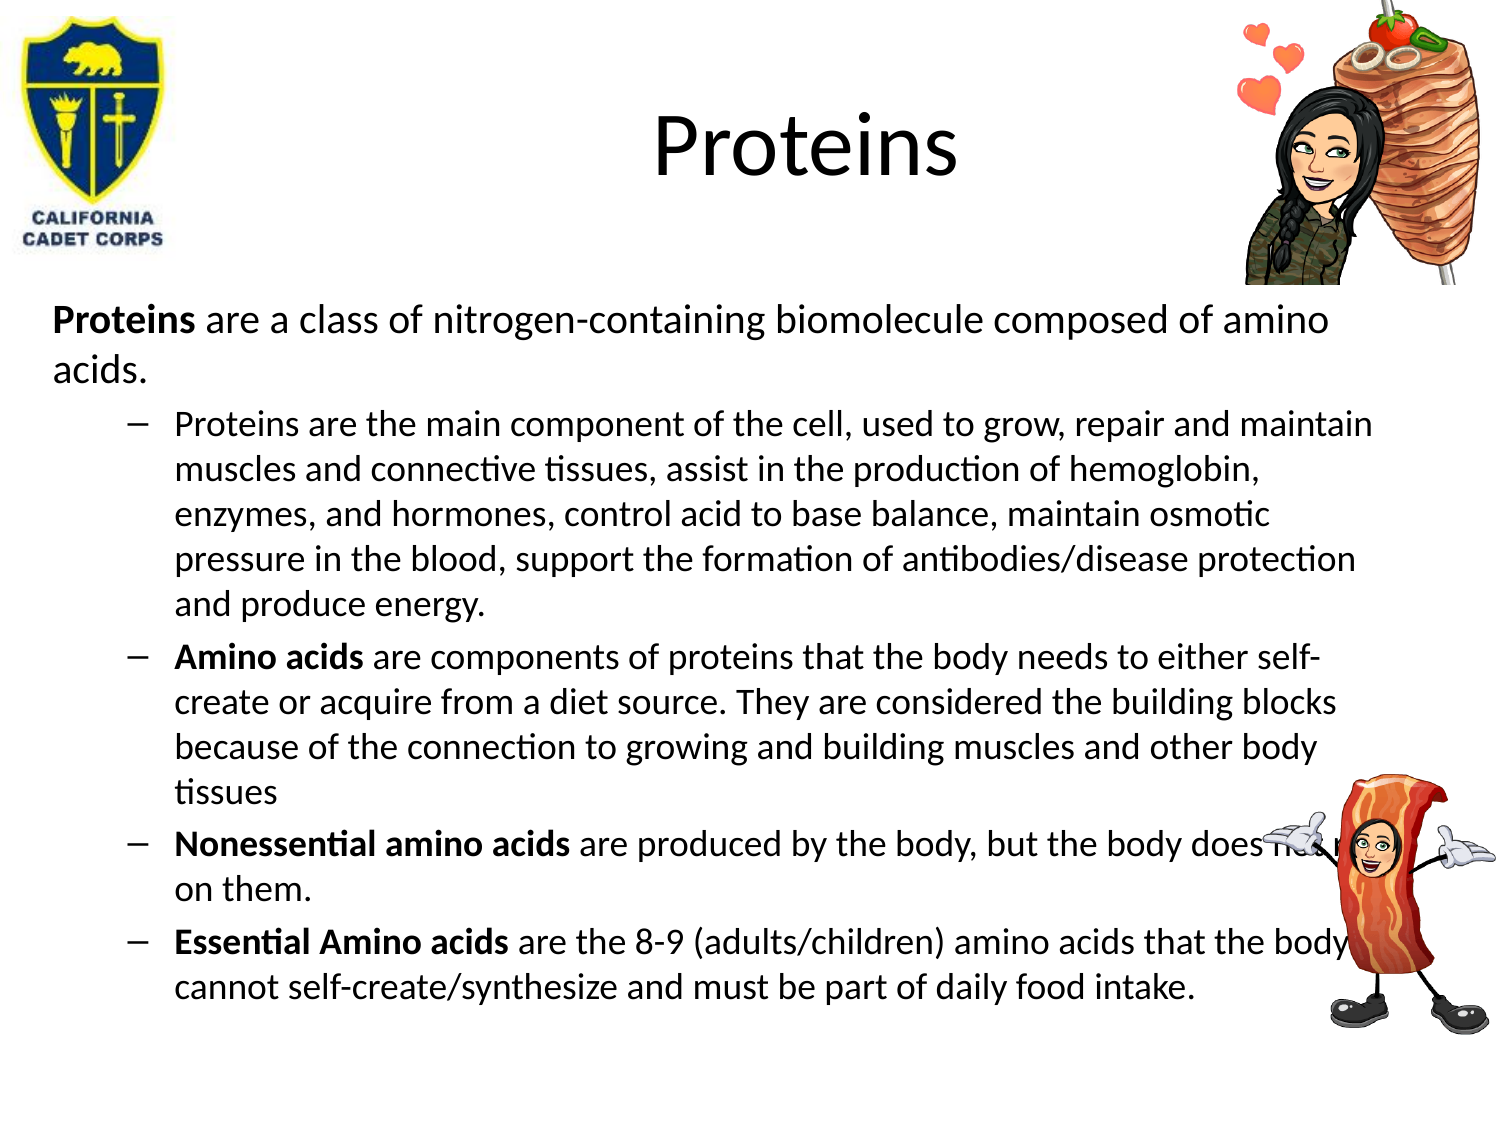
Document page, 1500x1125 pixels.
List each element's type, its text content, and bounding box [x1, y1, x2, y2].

picture [0, 16, 186, 261]
list Proteins are a class of nitrogen-containing biomolecule composed of amino acids. Proteins are the main component of the cell, used to grow, repair and maintain muscles and connective tissues, assist in the production of hemoglobin, enzymes, and hormones, control acid to base balance, maintain osmotic pressure in the blood, support the formation of antibodies/disease protection and produce energy. Amino acids are components of proteins that the body needs to either self-create or acquire from a diet source. They are considered the building blocks because of the connection to growing and building muscles and other body tissues Nonessential amino acids are produced by the body, but the body does not rely on them. Essential Amino acids are the 8-9 (adults/children) amino acids that the body cannot self-create/synthesize and must be part of daily food intake. [37, 284, 1413, 1035]
picture [1249, 763, 1500, 1039]
title Proteins [162, 45, 1210, 233]
picture [1215, 0, 1500, 285]
